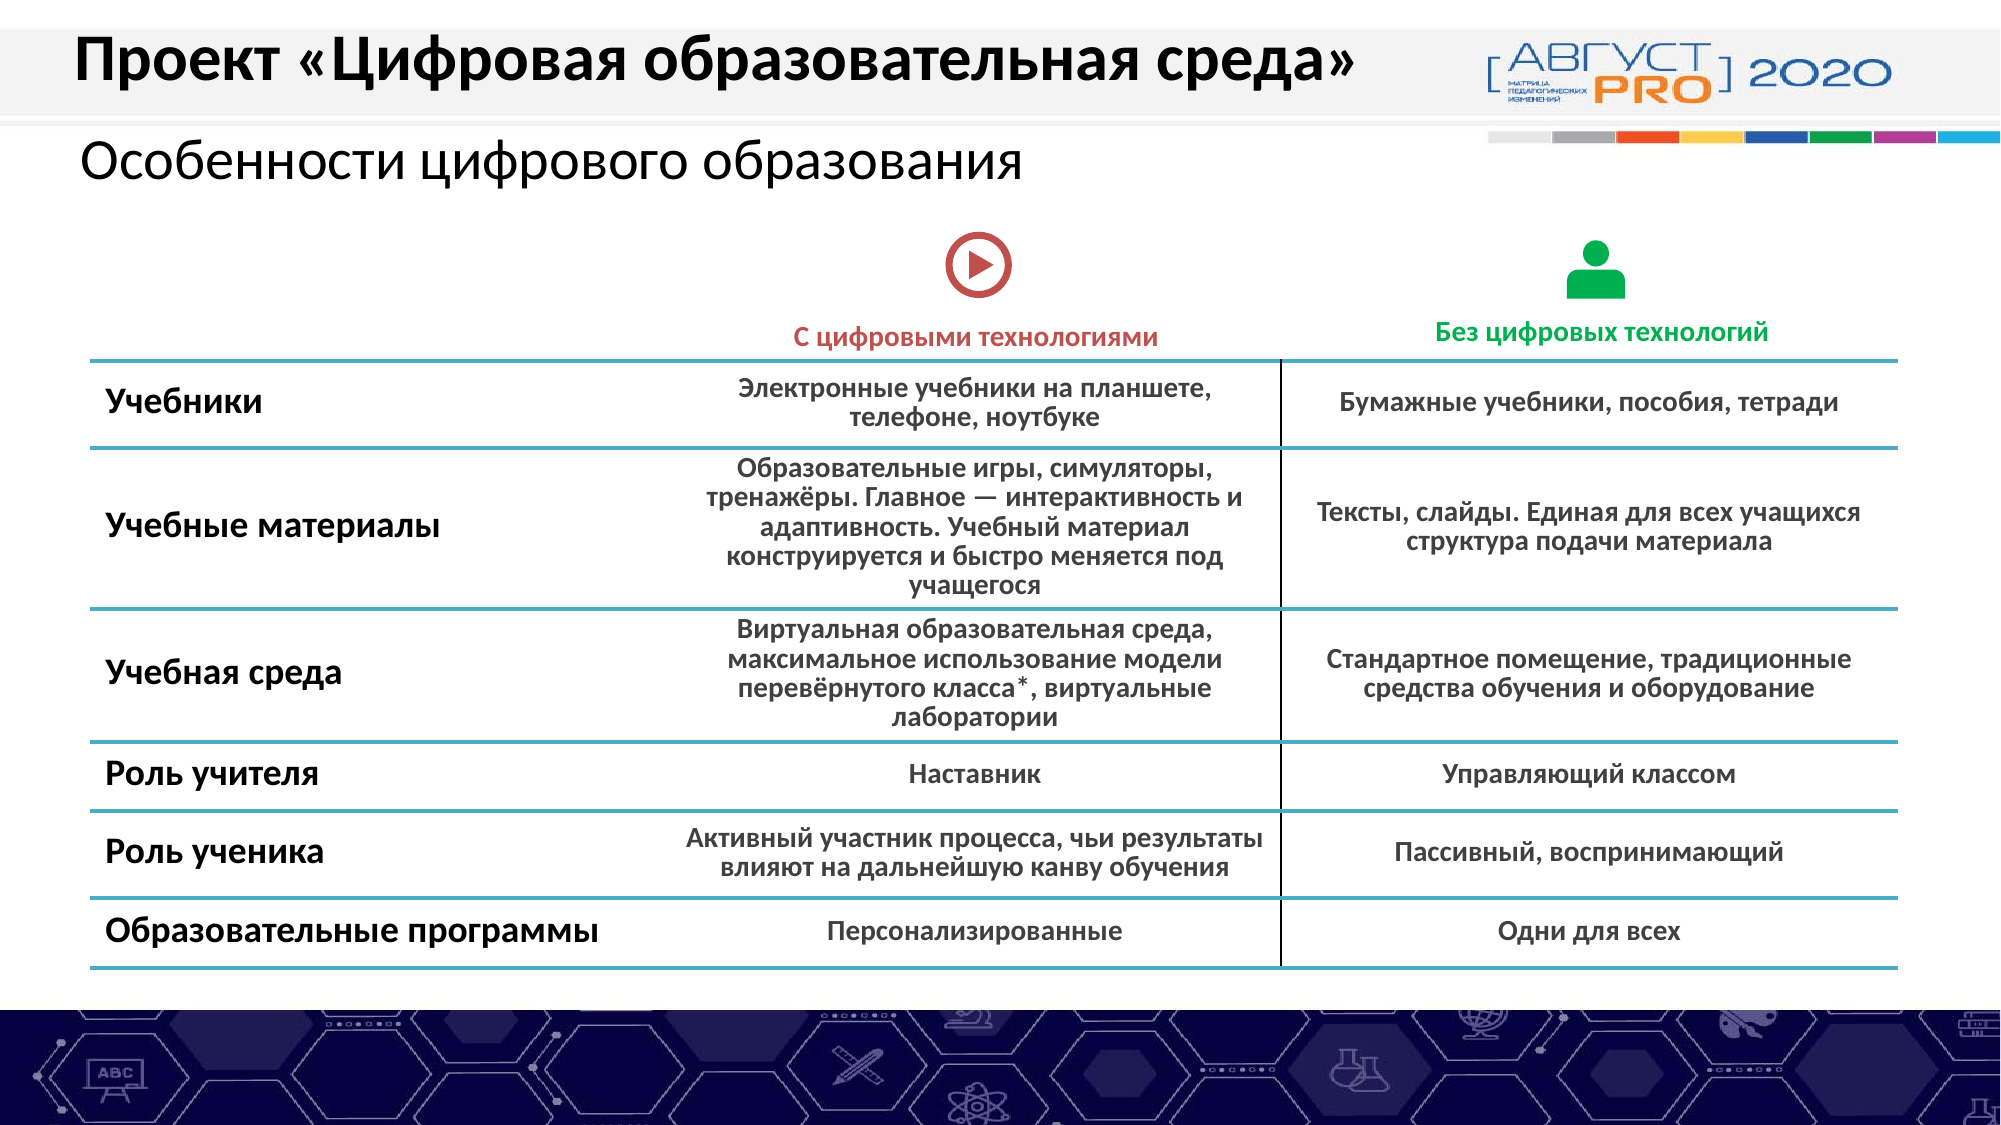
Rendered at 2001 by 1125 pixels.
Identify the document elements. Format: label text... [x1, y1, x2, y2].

text_box Особенности цифрового образования [0, 120, 1228, 192]
table_cell Роль ученика [90, 813, 669, 896]
table_cell Учебные материалы [90, 450, 669, 607]
table_cell Пассивный, воспринимающий [1282, 813, 1898, 896]
text_box Без цифровых технологий [1283, 304, 1922, 355]
table_cell Тексты, слайды. Единая для всех учащихся структура подачи материала [1282, 450, 1898, 607]
text_box [1566, 269, 1626, 299]
table_header Электронные учебники на планшете, телефоне, ноутбуке [669, 363, 1280, 446]
table_header Бумажные учебники, пособия, тетради [1282, 363, 1898, 446]
table_cell Роль учителя [90, 744, 669, 809]
table_cell Наставник [669, 744, 1280, 809]
title Проект «Цифровая образовательная среда» [43, 18, 1394, 90]
table_cell Управляющий классом [1282, 744, 1898, 809]
table_cell Образовательные игры, симуляторы, тренажёры. Главное — интерактивность и адаптивность. Учебный материал конструируется и быстро меняется под учащегося [669, 450, 1280, 607]
table_cell Стандартное помещение, традиционные средства обучения и оборудование [1282, 611, 1898, 740]
table_cell Учебная среда [90, 611, 669, 740]
text_box [1582, 240, 1610, 267]
table_cell Образовательные программы [90, 900, 669, 966]
table_cell Персонализированные [669, 900, 1280, 966]
table_header Учебники [90, 363, 669, 446]
table_cell Одни для всех [1282, 900, 1898, 966]
table_cell Активный участник процесса, чьи результаты влияют на дальнейшую канву обучения [669, 813, 1280, 896]
table_cell Виртуальная образовательная среда, максимальное использование модели перевёрнутого класса*, виртуальные лаборатории [669, 611, 1280, 740]
text_box С цифровыми технологиями [681, 309, 1272, 360]
picture [0, 0, 2001, 1125]
text_box [943, 229, 1014, 301]
